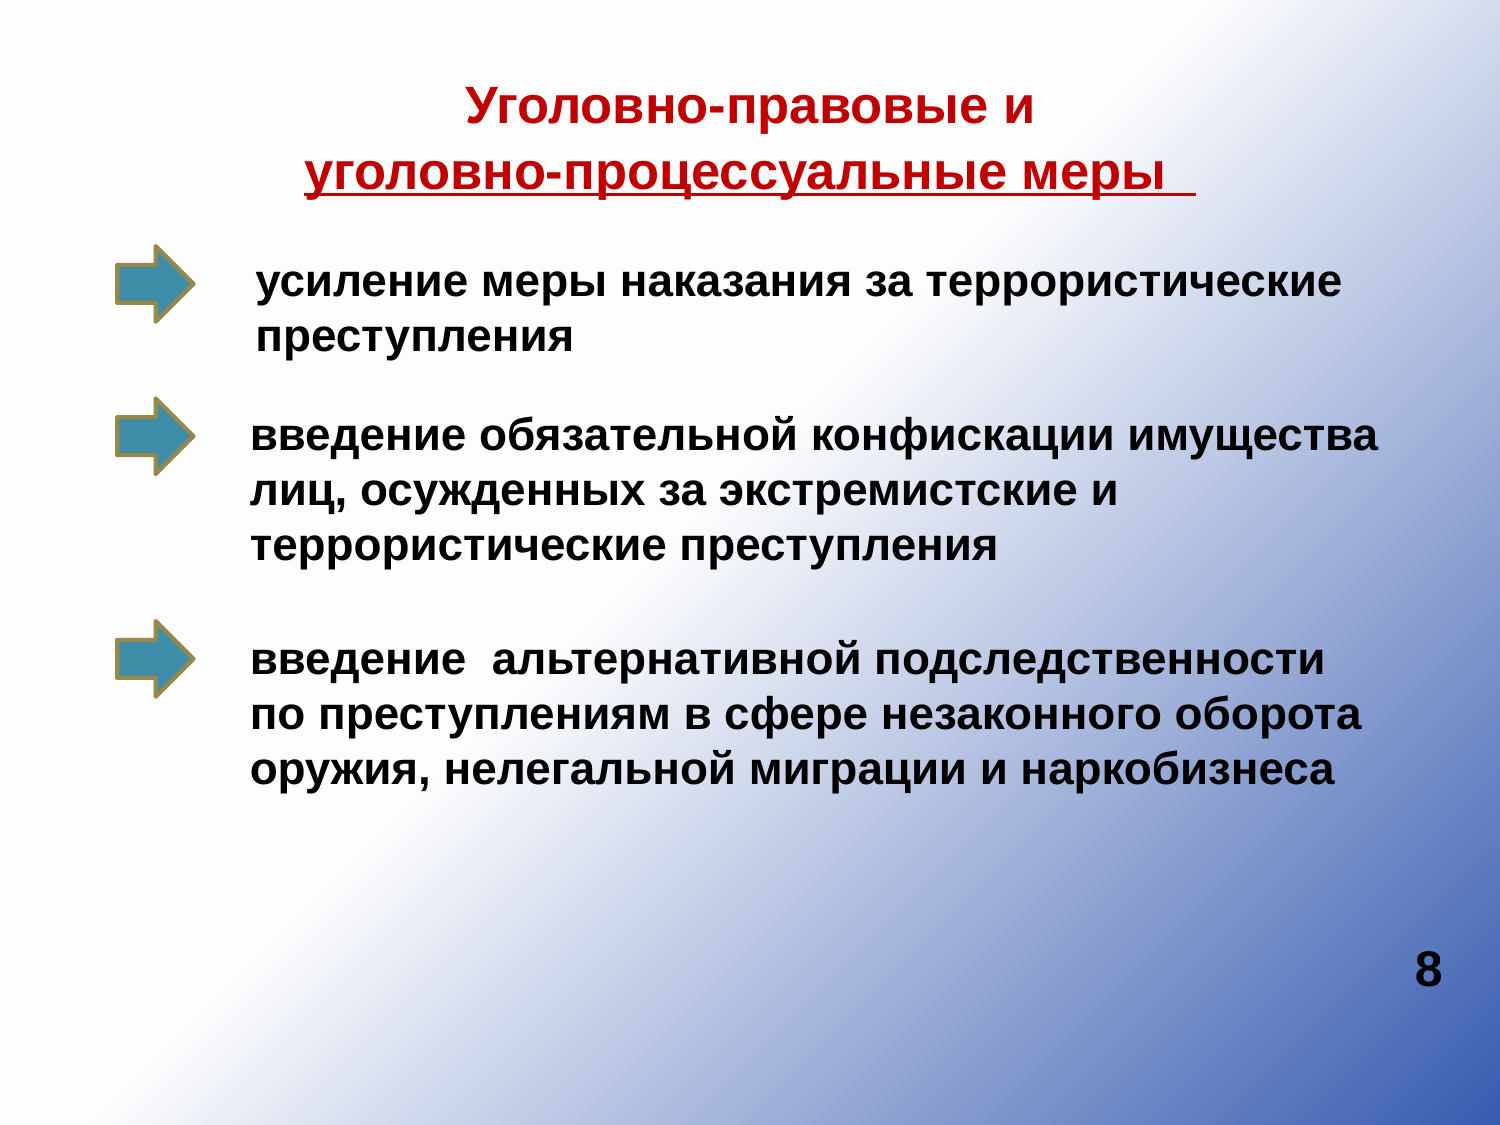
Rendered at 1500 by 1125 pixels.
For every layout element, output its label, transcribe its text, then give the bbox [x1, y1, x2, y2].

text_box [115, 396, 196, 477]
text_box 8 [1400, 928, 1458, 1004]
text_box [115, 619, 196, 699]
text_box введение альтернативной подследственности по преступлениям в сфере незаконного оборота оружия, нелегальной миграции и наркобизнеса [171, 621, 1481, 857]
text_box усиление меры наказания за террористические преступления [176, 243, 1487, 369]
text_box введение обязательной конфискации имущества лиц, осужденных за экстремистские и террористические преступления [171, 397, 1487, 578]
text_box [171, 834, 1416, 904]
text_box [115, 244, 196, 324]
title Уголовно-правовые и уголовно-процессуальные меры [75, 45, 1425, 209]
